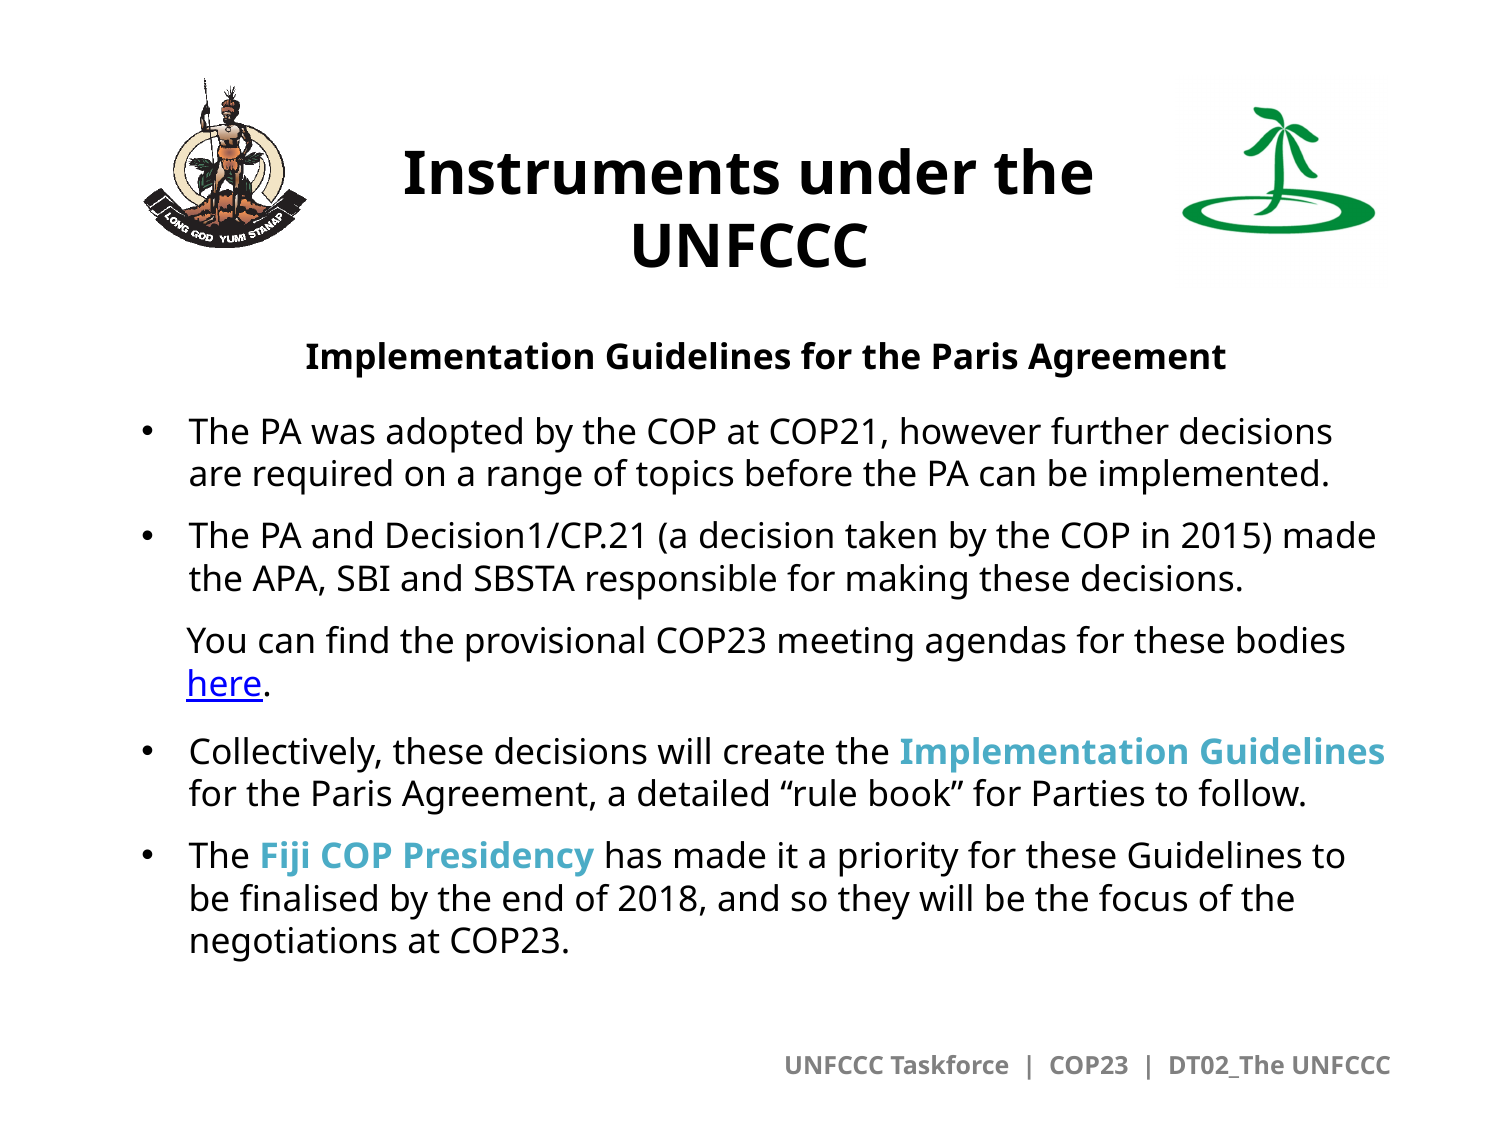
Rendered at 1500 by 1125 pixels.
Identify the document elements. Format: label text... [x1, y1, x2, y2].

picture [143, 77, 307, 248]
subtitle Implementation Guidelines for the Paris Agreement The PA was adopted by the COP at COP21, however further decisions are required on a range of topics before the PA can be implemented. The PA and Decision1/CP.21 (a decision taken by the COP in 2015) made the APA, SBI and SBSTA responsible for making these decisions. You can find the provisional COP23 meeting agendas for these bodies here. Collectively, these decisions will create the Implementation Guidelines for the Paris Agreement, a detailed “rule book” for Parties to follow. The Fiji COP Presidency has made it a priority for these Guidelines to be finalised by the end of 2018, and so they will be the focus of the negotiations at COP23. [112, 326, 1407, 999]
text_box Instruments under the UNFCCC [112, 125, 1170, 288]
picture [1175, 75, 1388, 288]
text_box UNFCCC Taskforce | COP23 | DT02_The UNFCCC [744, 1041, 1407, 1087]
